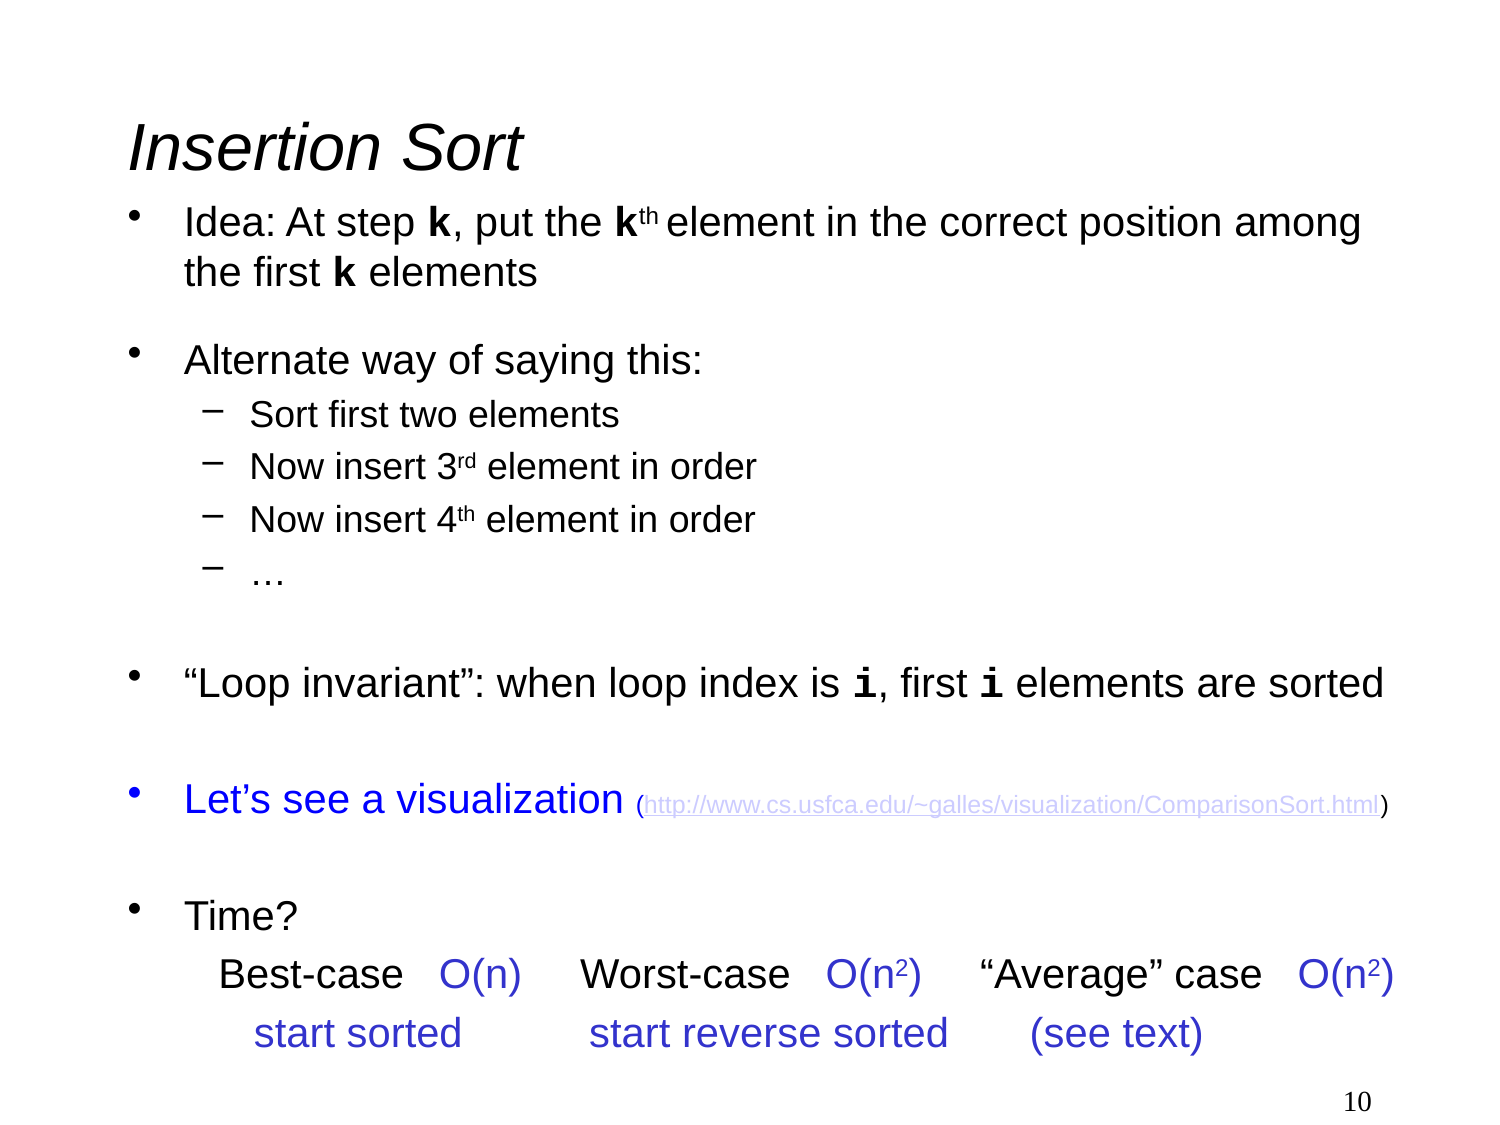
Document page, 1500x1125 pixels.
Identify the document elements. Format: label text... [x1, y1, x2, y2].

list Idea: At step k, put the kth element in the correct position among the first k elements Alternate way of saying this: Sort first two elements Now insert 3rd element in order Now insert 4th element in order … “Loop invariant”: when loop index is i, first i elements are sorted Let’s see a visualization (http://www.cs.usfca.edu/~galles/visualization/ComparisonSort.html) Time? Best-case O(n) Worst-case O(n2) “Average” case O(n2) start sorted start reverse sorted (see text) [112, 187, 1438, 926]
slide_number 10 [1074, 1074, 1388, 1125]
title Insertion Sort [112, 49, 1388, 187]
